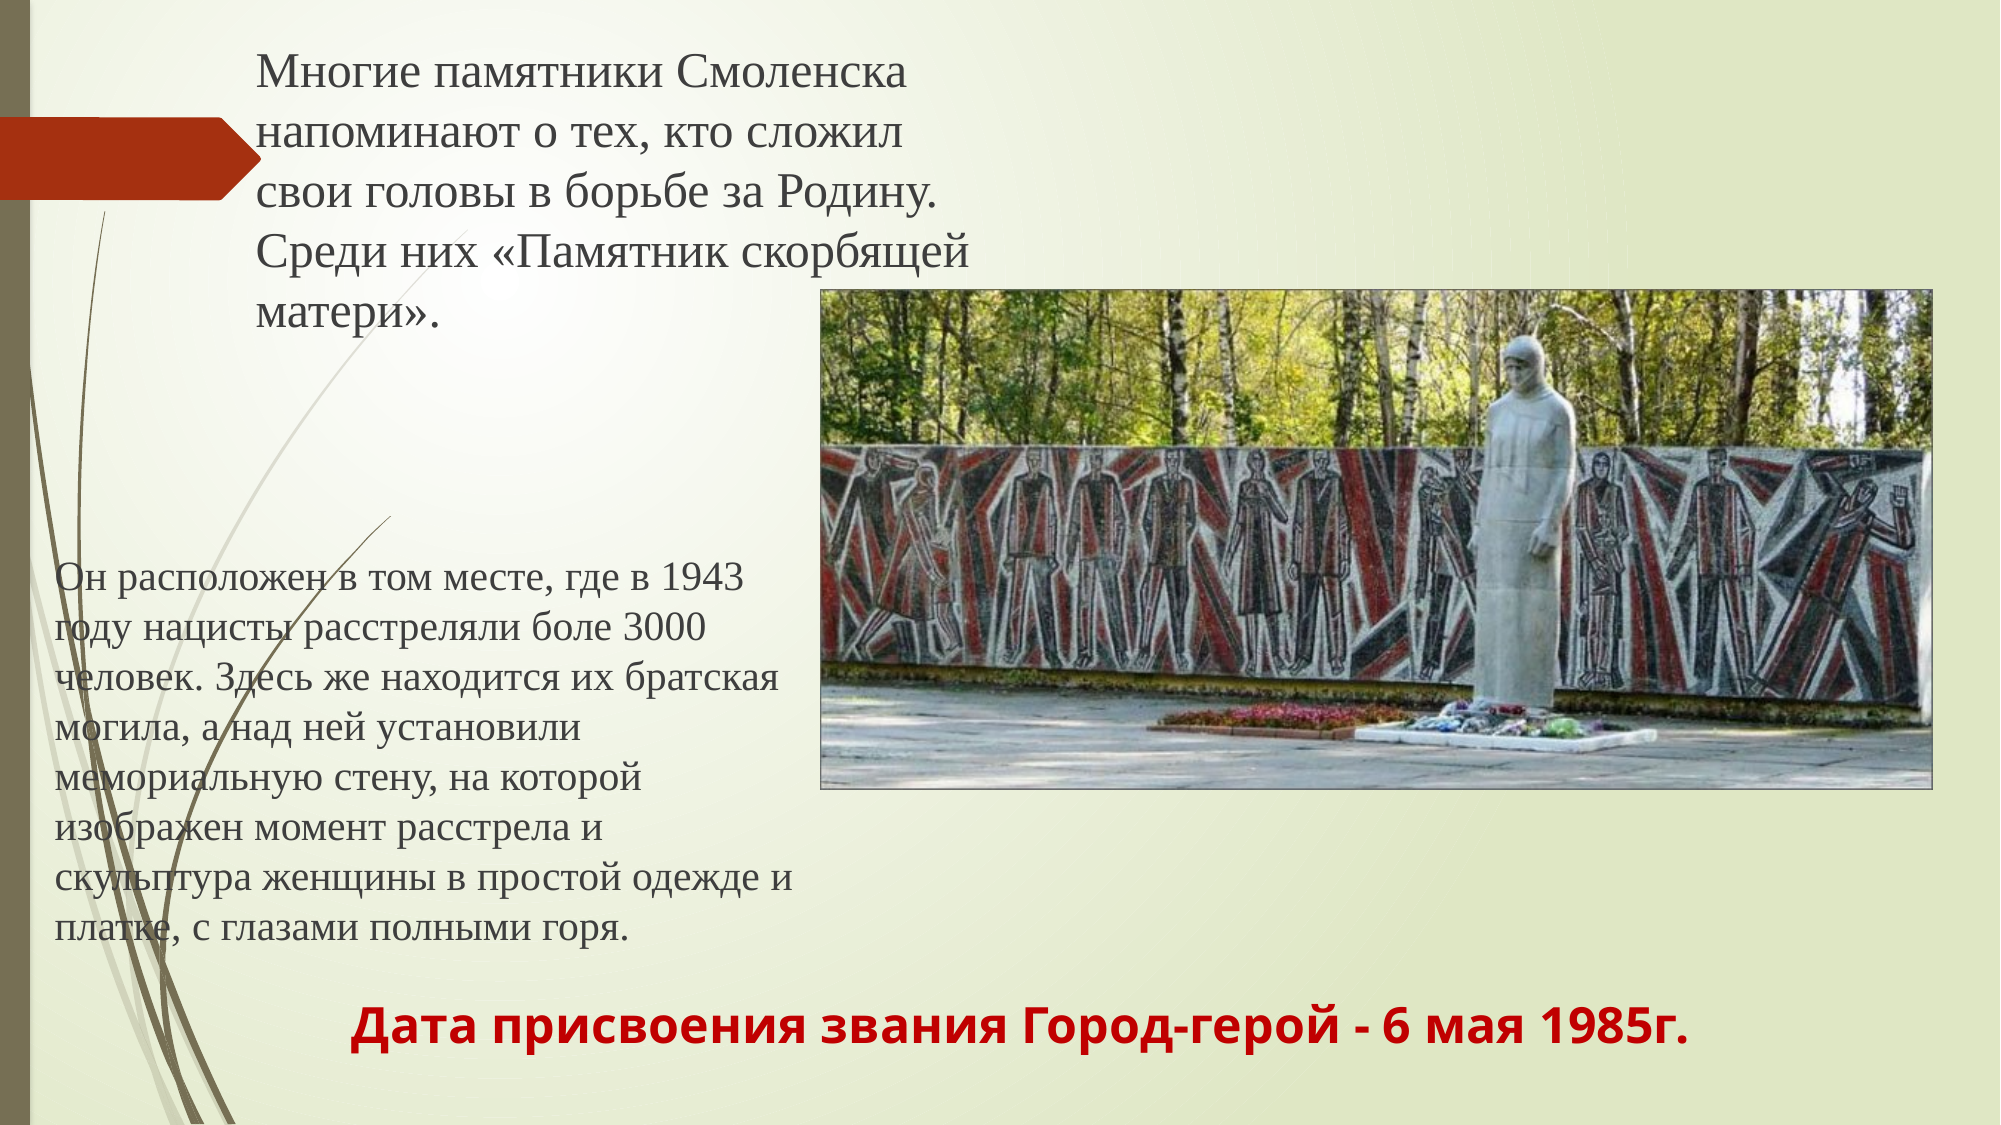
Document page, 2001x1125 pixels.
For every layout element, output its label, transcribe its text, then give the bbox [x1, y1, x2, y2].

picture [820, 288, 1933, 791]
text_box Дата присвоения звания Город-герой - 6 мая 1985г. [336, 986, 1706, 1062]
text_box Многие памятники Смоленска напоминают о тех, кто сложил свои головы в борьбе за Родину. Среди них «Памятник скорбящей матери». [240, 30, 988, 346]
text_box Он расположен в том месте, где в 1943 году нацисты расстреляли боле 3000 человек. Здесь же находится их братская могила, а над ней установили мемориальную стену, на которой изображен момент расстрела и скульптура женщины в простой одежде и платке, с глазами полными горя. [39, 541, 821, 957]
